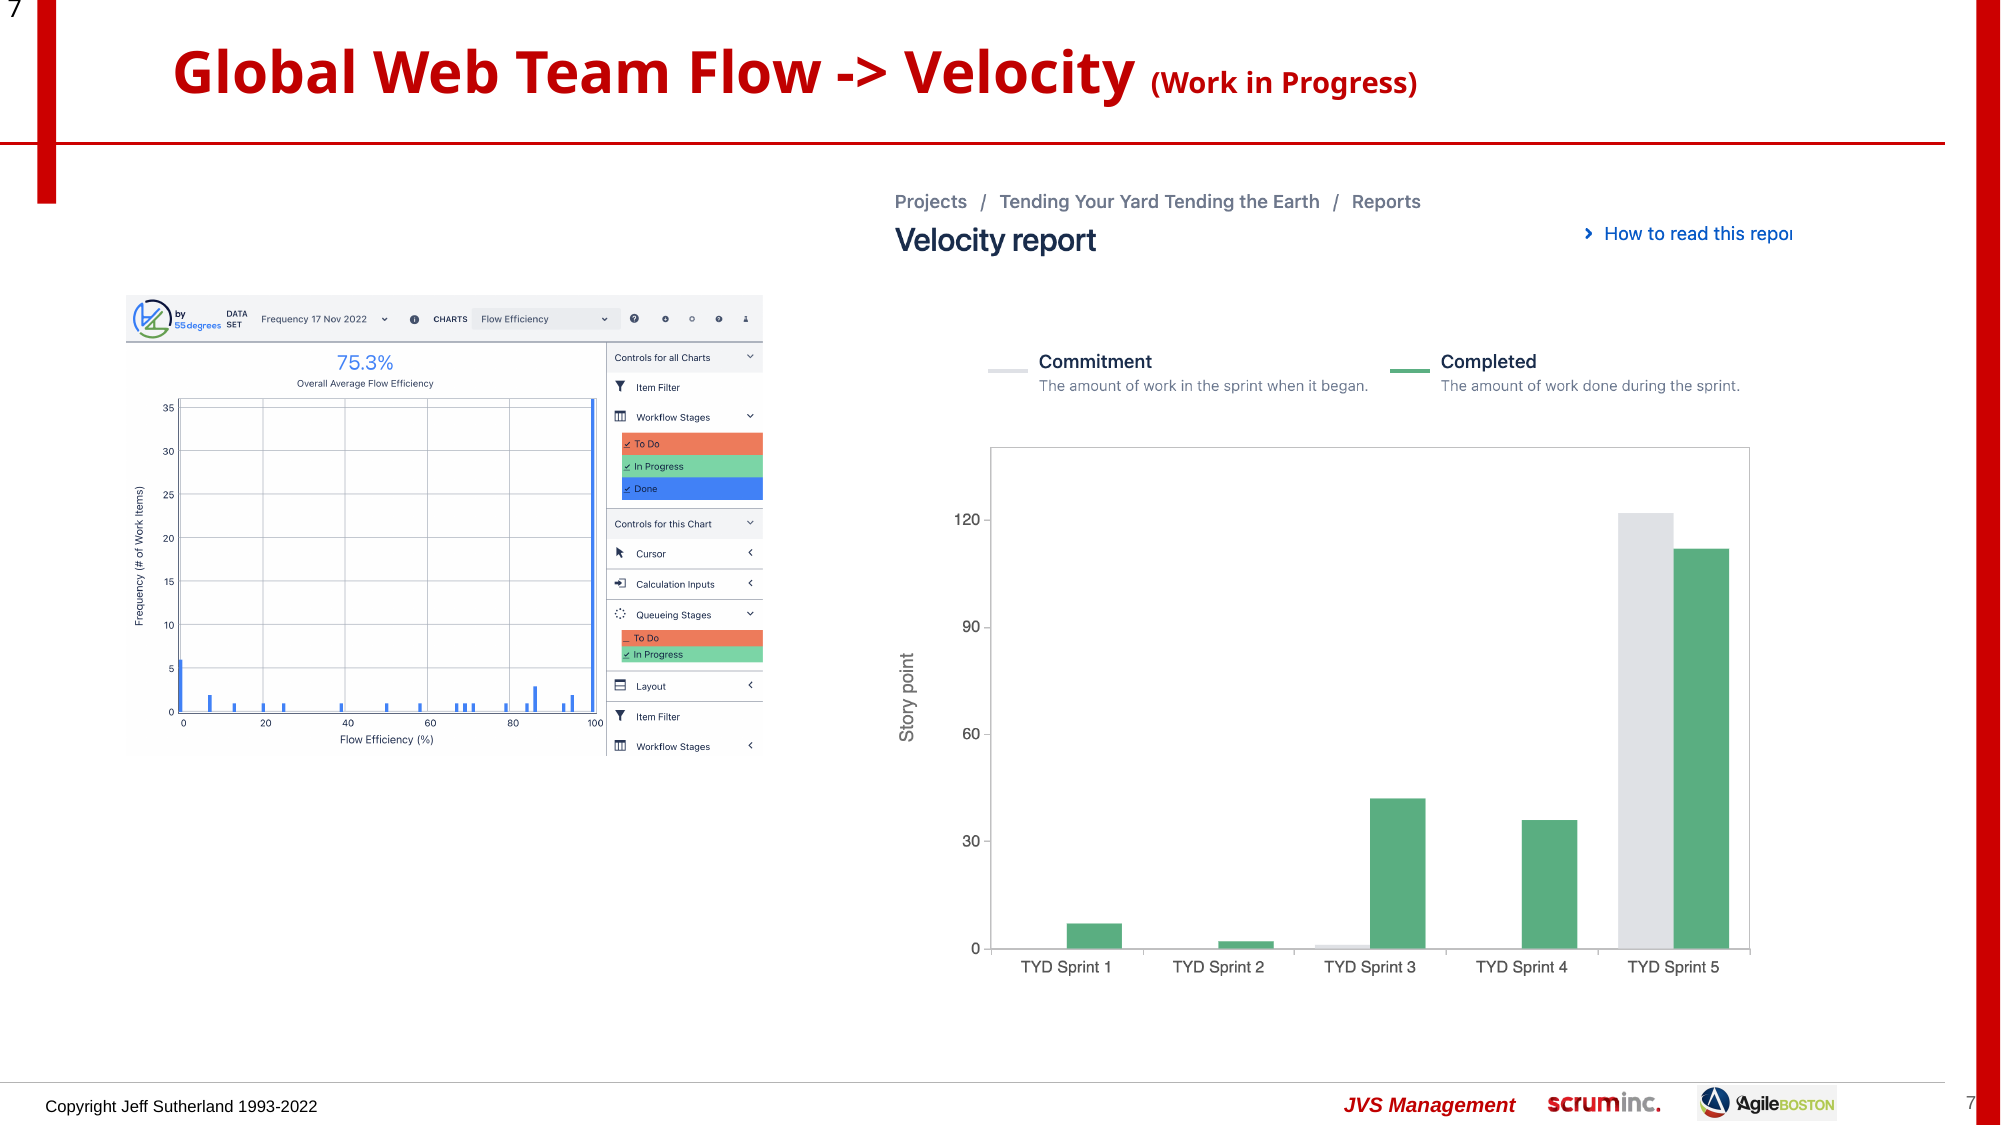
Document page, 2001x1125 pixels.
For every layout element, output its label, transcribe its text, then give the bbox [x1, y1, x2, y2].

text_box [233, 0, 1767, 181]
picture [1697, 1085, 1837, 1121]
picture [126, 295, 763, 756]
picture [872, 180, 1792, 999]
list Global Web Team Flow -> Velocity (Work in Progress) [166, 28, 233, 116]
picture [1544, 1090, 1666, 1115]
